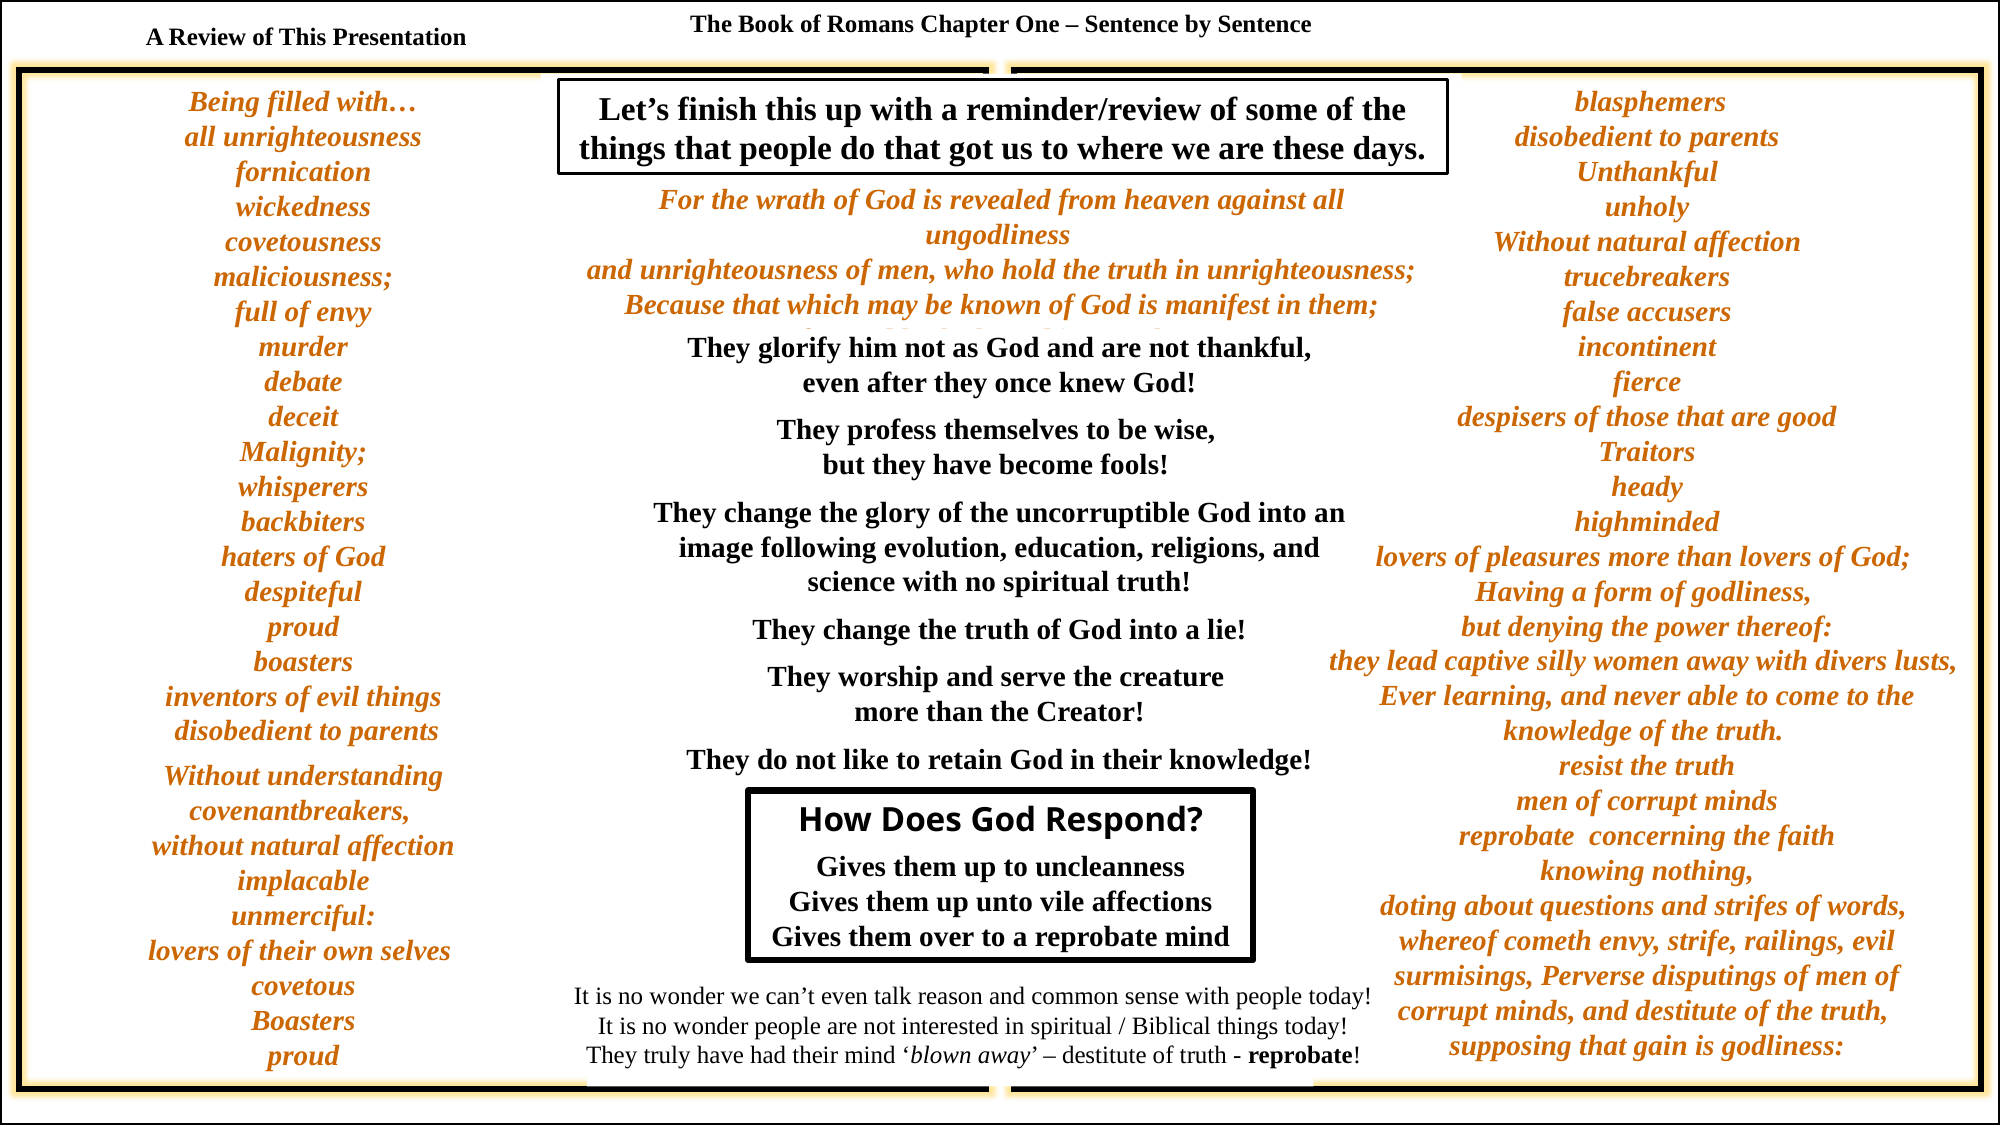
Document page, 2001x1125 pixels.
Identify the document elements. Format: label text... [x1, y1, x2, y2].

text_box [0, 0, 2000, 1125]
text_box A Review of This Presentation [130, 13, 577, 58]
